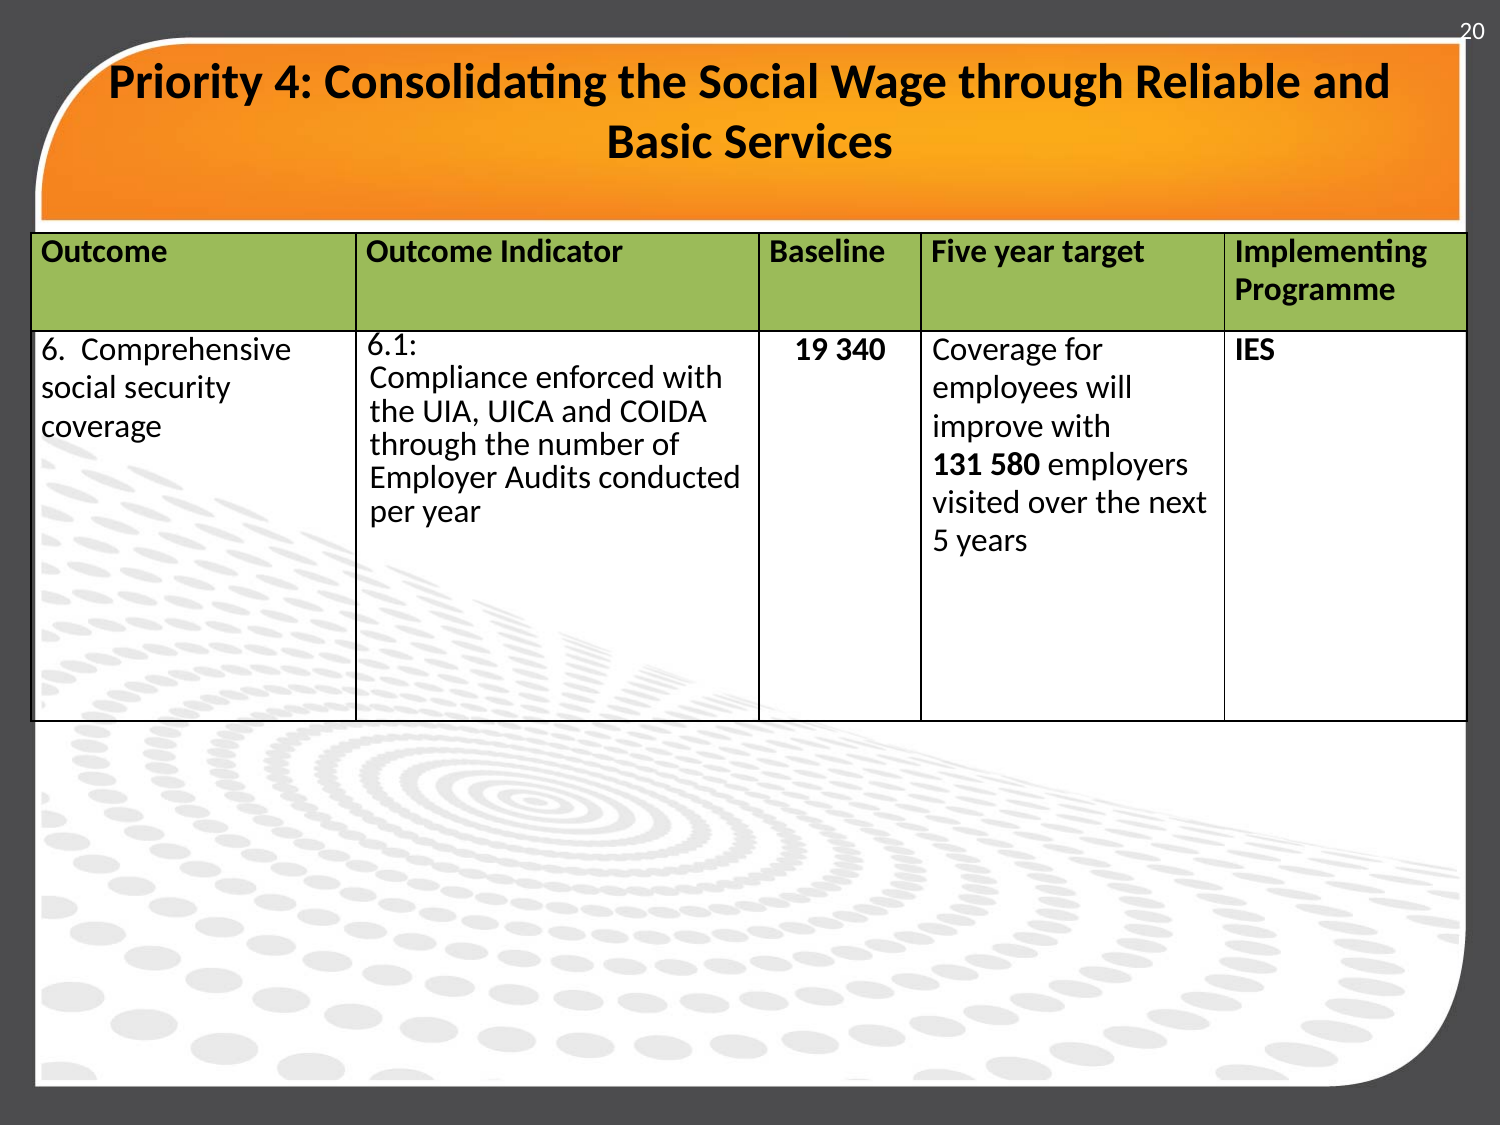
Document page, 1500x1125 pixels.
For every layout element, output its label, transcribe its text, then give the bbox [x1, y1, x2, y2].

table_header Baseline [760, 234, 920, 330]
table_header Implementing Programme [1225, 234, 1466, 330]
table_header Outcome [32, 234, 355, 330]
picture [0, 0, 1500, 1125]
table_cell IES [1225, 332, 1466, 720]
table_cell 6.1: Compliance enforced with the UIA, UICA and COIDA through the number of Employer Audits conducted per year [357, 332, 758, 720]
table_cell 19 340 [760, 332, 920, 720]
table_cell 6. Comprehensive social security coverage [32, 332, 355, 720]
table_header Five year target [922, 234, 1224, 330]
slide_number 20 [1149, 0, 1500, 60]
title Priority 4: Consolidating the Social Wage through Reliable and Basic Services [75, 0, 1425, 188]
table_header Outcome Indicator [357, 234, 758, 330]
table_cell Coverage for employees will improve with 131 580 employers visited over the next 5 years [922, 332, 1224, 720]
